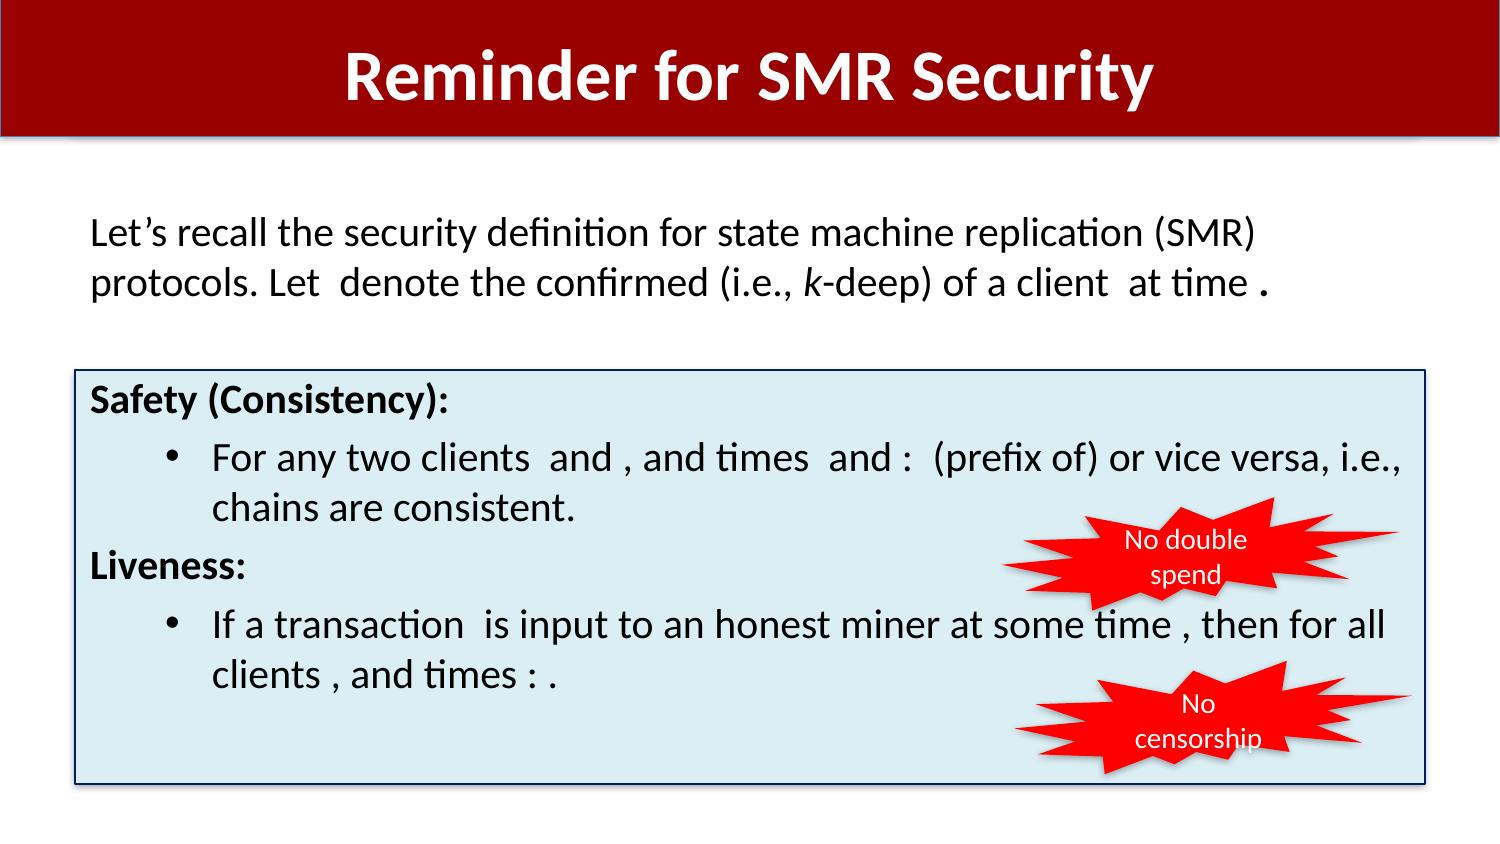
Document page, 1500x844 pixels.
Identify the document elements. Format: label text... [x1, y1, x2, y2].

text_box [74, 369, 1426, 784]
text_box No censorship [1013, 660, 1414, 775]
text_box No double spend [1000, 496, 1401, 612]
title Reminder for SMR Security [75, 20, 1425, 123]
